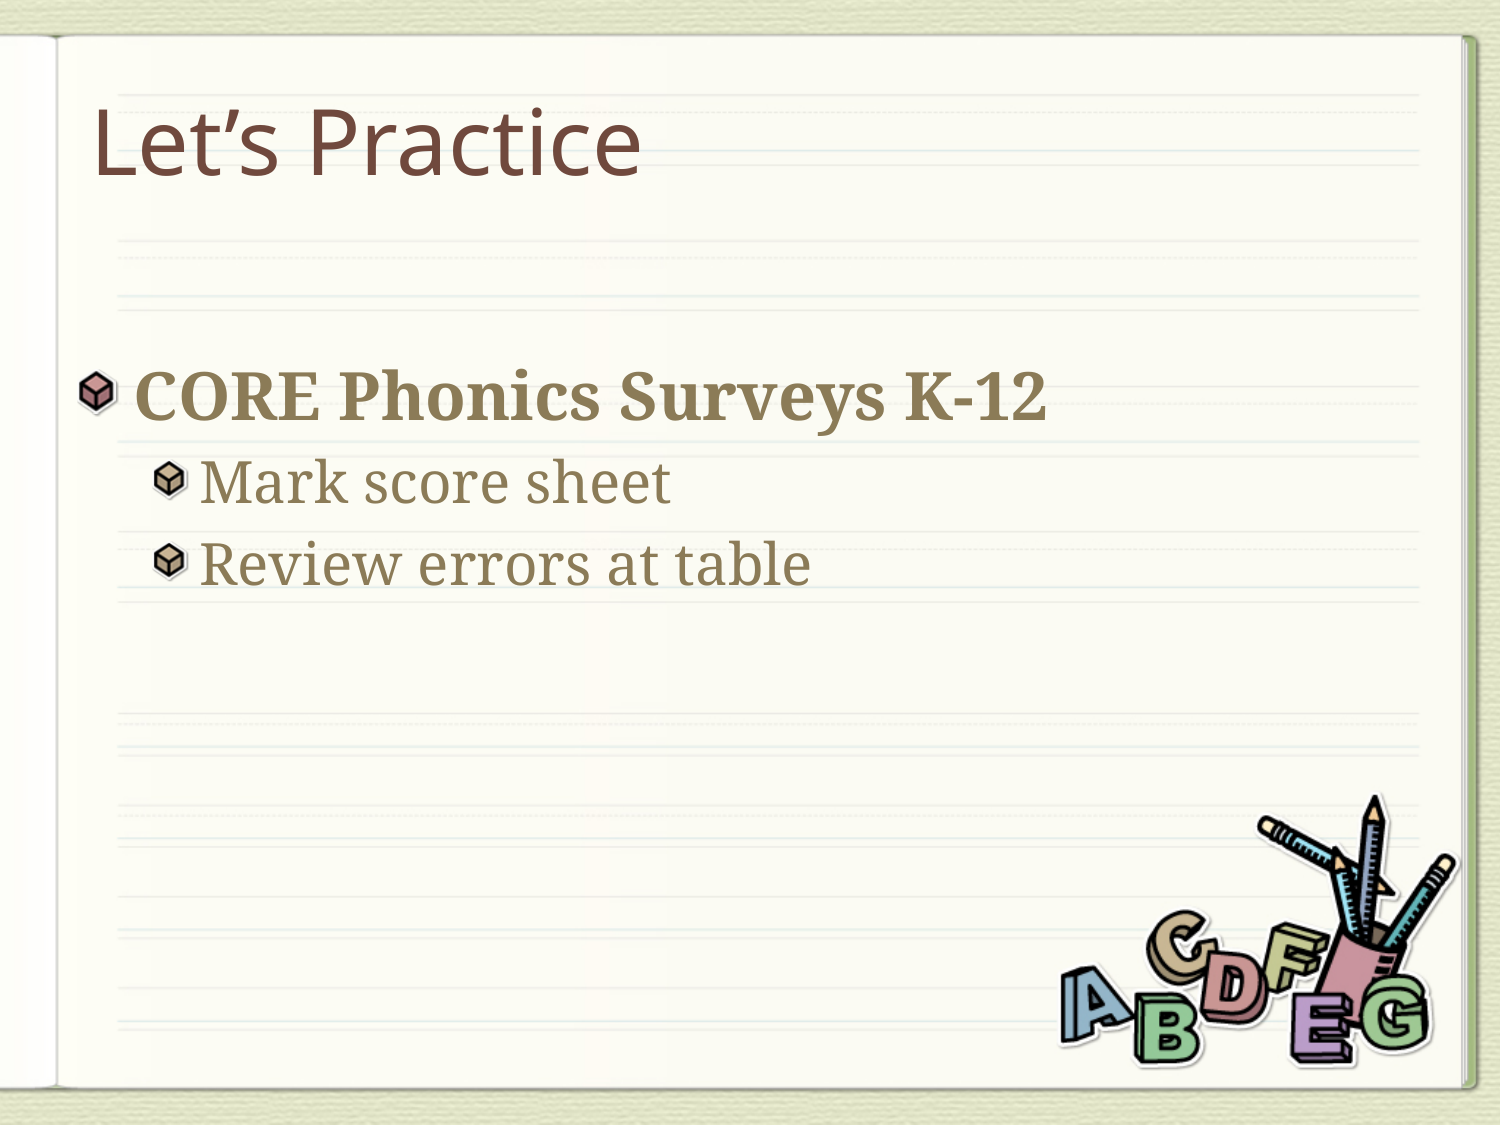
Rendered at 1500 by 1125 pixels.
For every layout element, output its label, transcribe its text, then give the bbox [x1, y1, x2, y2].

list CORE Phonics Surveys K-12 Mark score sheet Review errors at table [62, 262, 1425, 1005]
picture [0, 0, 1500, 1125]
title Let’s Practice [75, 45, 1425, 233]
